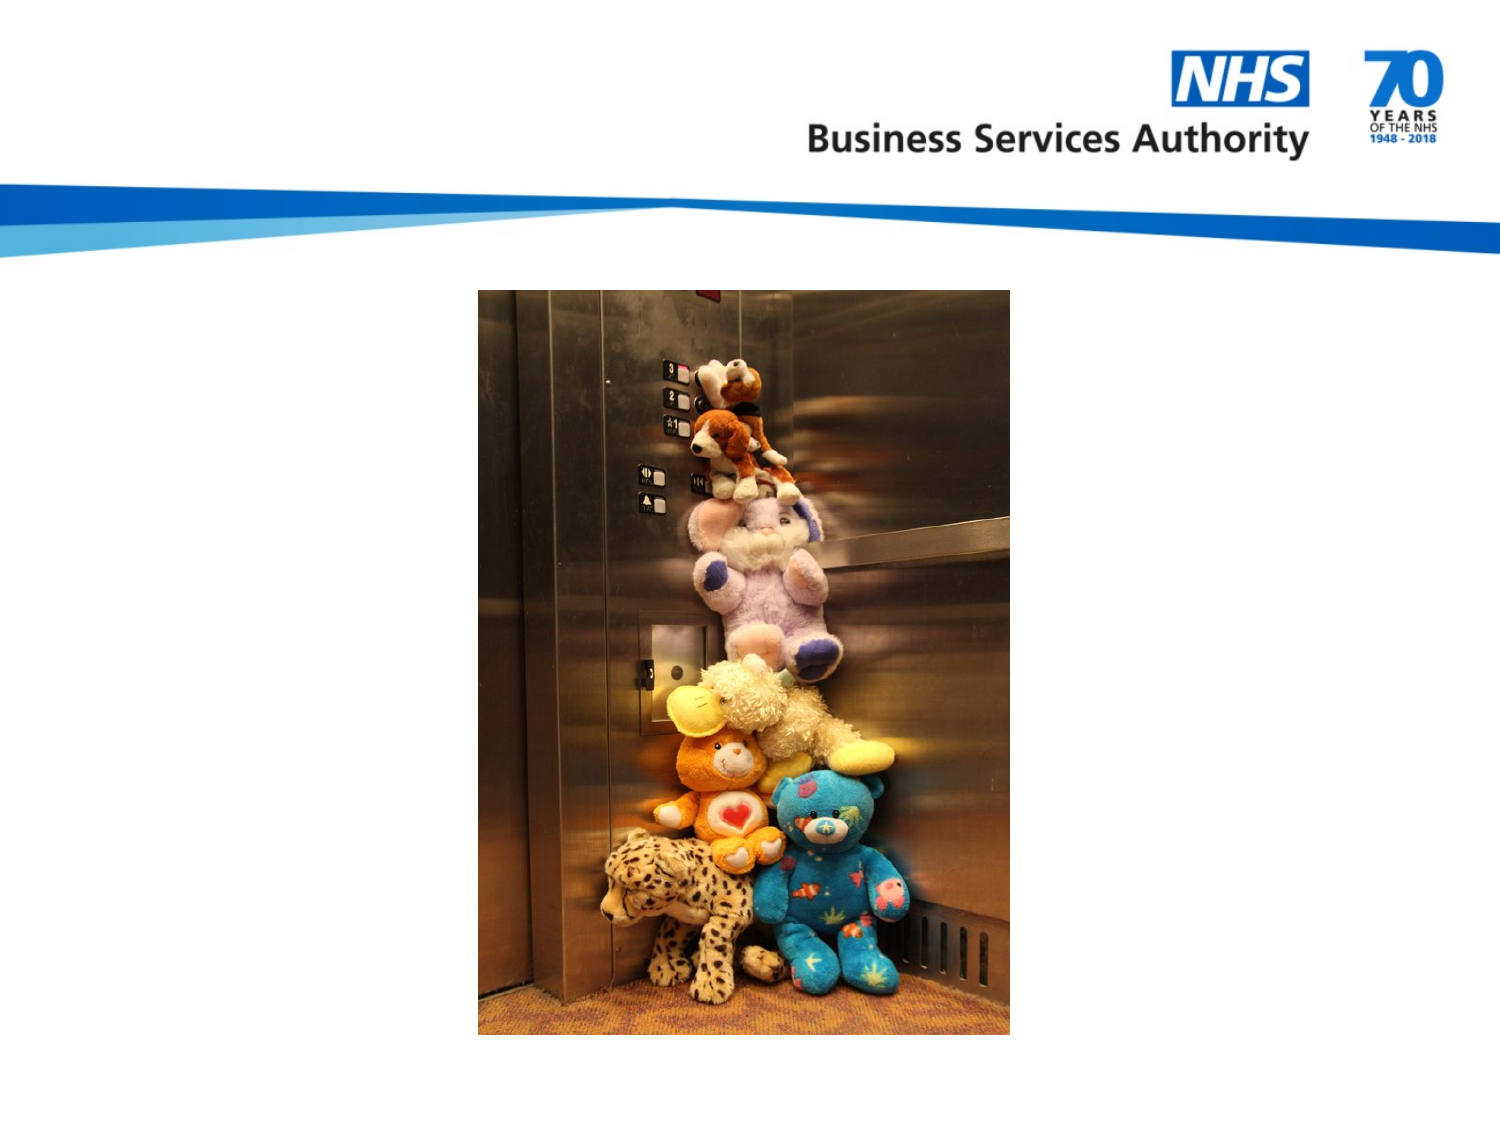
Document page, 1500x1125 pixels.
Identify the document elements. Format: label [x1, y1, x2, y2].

list [478, 290, 1011, 1036]
picture [0, 0, 1500, 273]
